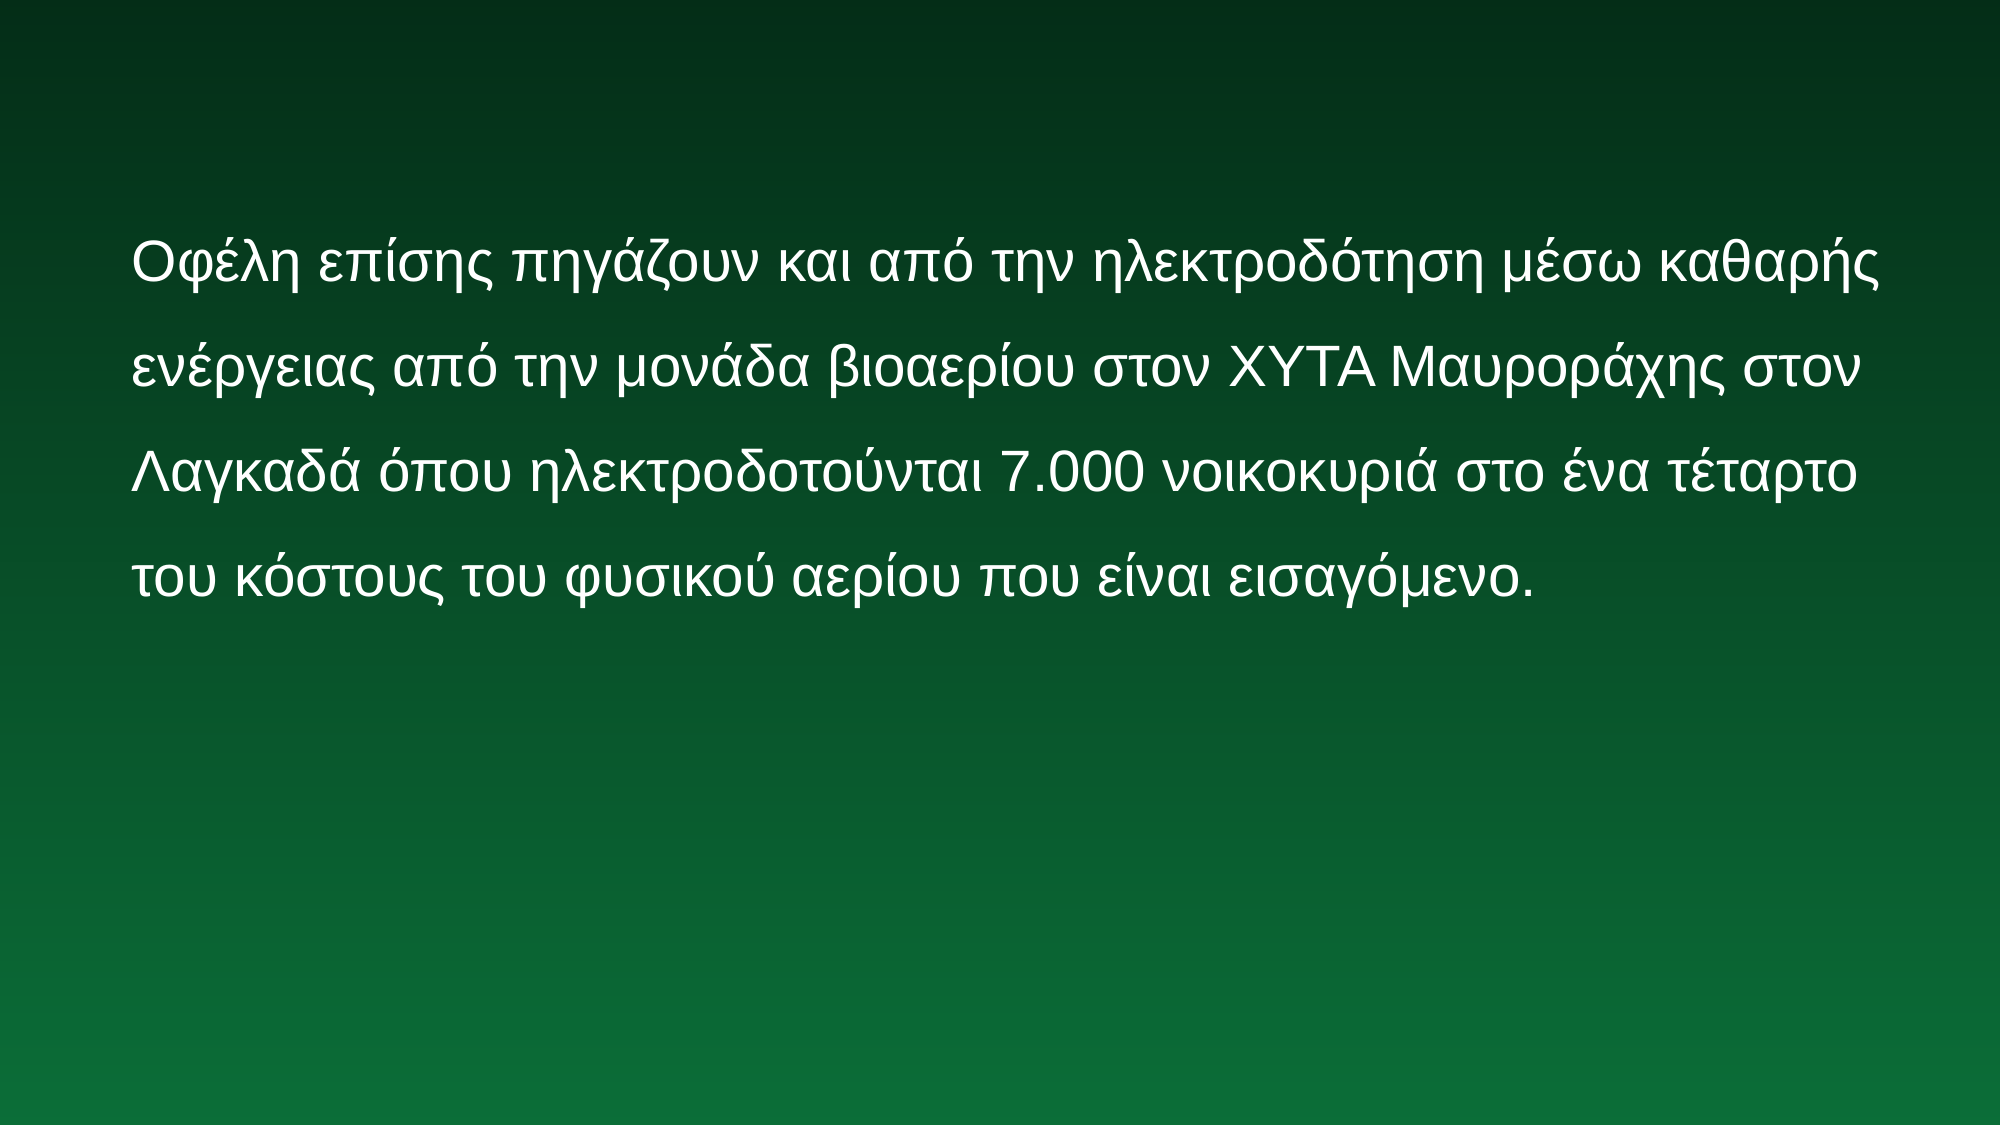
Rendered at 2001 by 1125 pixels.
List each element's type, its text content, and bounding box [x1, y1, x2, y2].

list Οφέλη επίσης πηγάζουν και από την ηλεκτροδότηση μέσω καθαρής ενέργειας από την μονάδα βιοαερίου στον ΧΥΤΑ Μαυροράχης στον Λαγκαδά όπου ηλεκτροδοτούνται 7.000 νοικοκυριά στο ένα τέταρτο του κόστους του φυσικού αερίου που είναι εισαγόμενο. [116, 180, 1940, 693]
